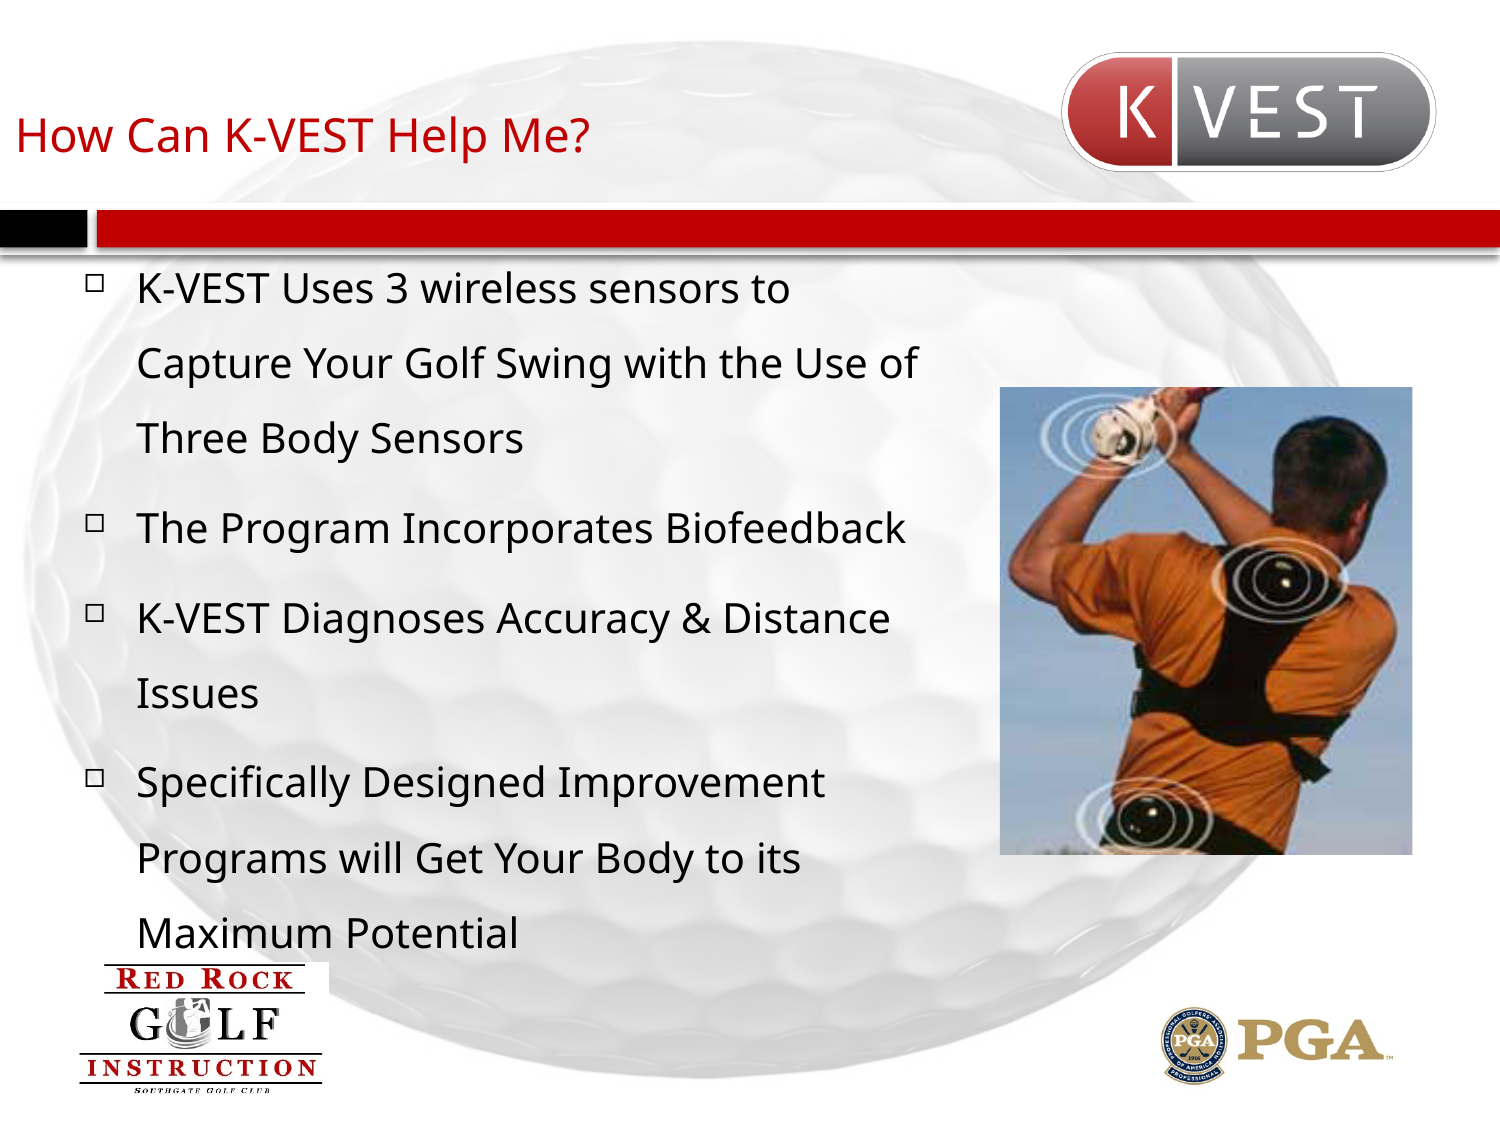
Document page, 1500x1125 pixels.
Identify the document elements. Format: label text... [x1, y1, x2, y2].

list K-VEST Uses 3 wireless sensors to Capture Your Golf Swing with the Use of Three Body Sensors The Program Incorporates Biofeedback K-VEST Diagnoses Accuracy & Distance Issues Specifically Designed Improvement Programs will Get Your Body to its Maximum Potential [68, 229, 969, 972]
picture [999, 387, 1413, 855]
picture [1149, 995, 1405, 1096]
title How Can K-VEST Help Me? [0, 37, 1350, 225]
picture [1058, 49, 1438, 176]
picture [74, 962, 329, 1097]
